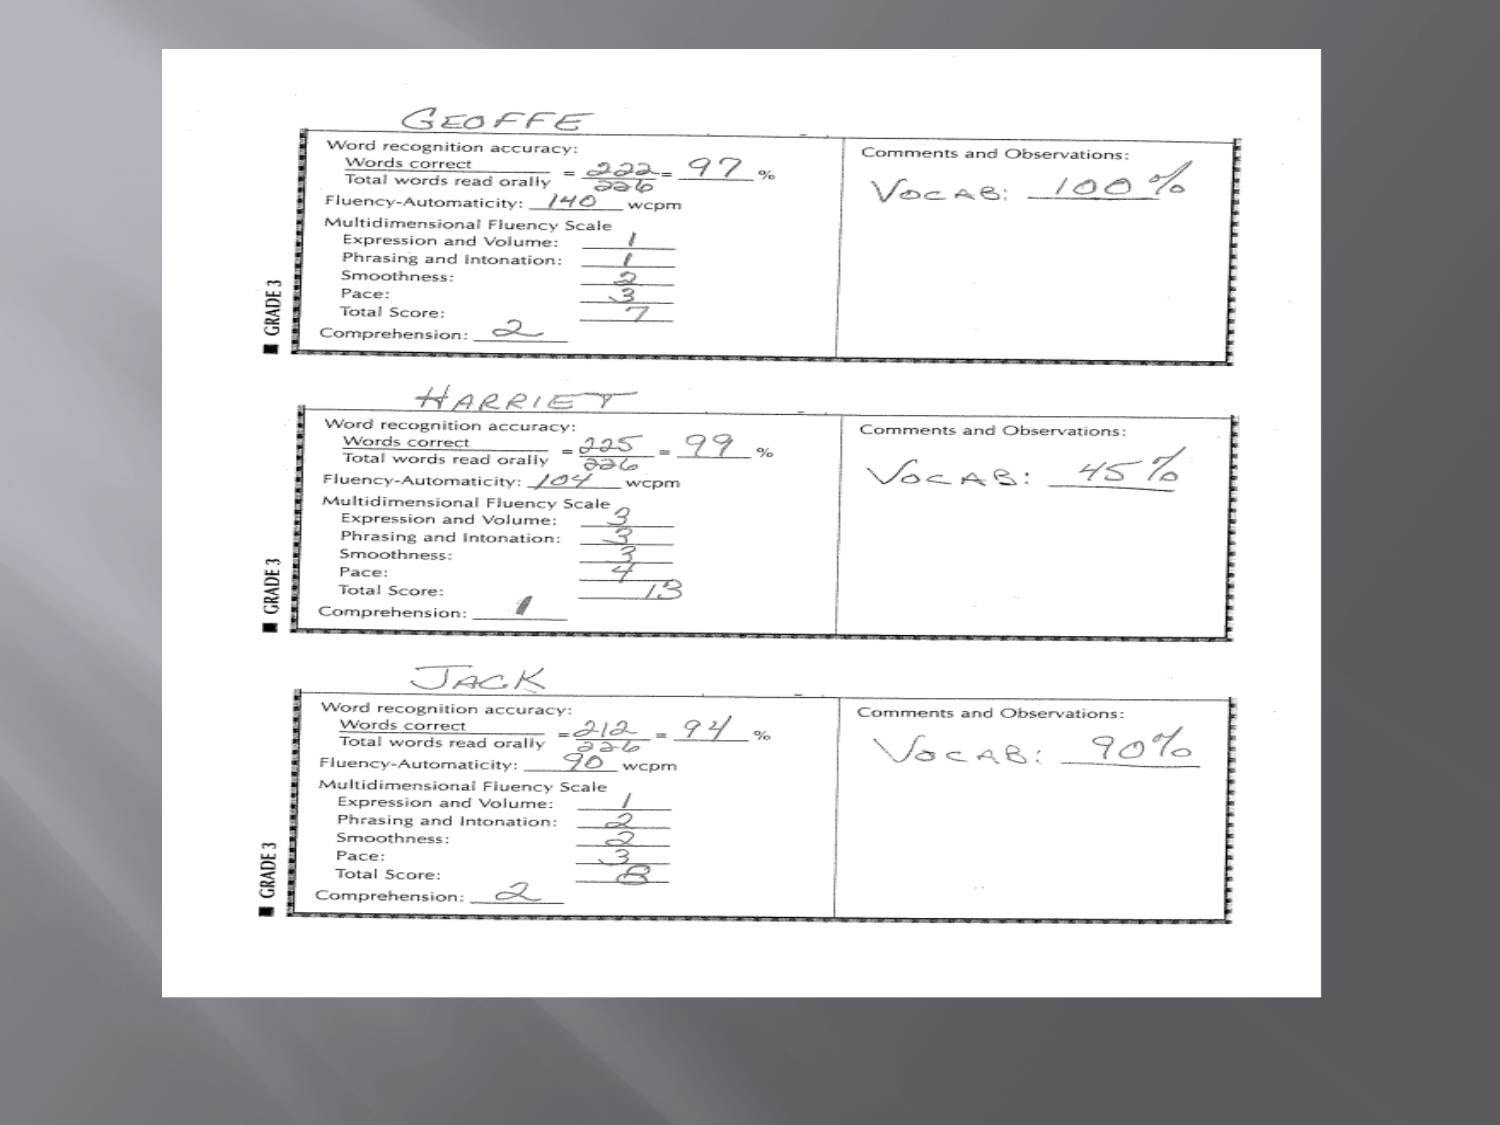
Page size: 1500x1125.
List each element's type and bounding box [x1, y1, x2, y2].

list [162, 49, 1326, 1001]
